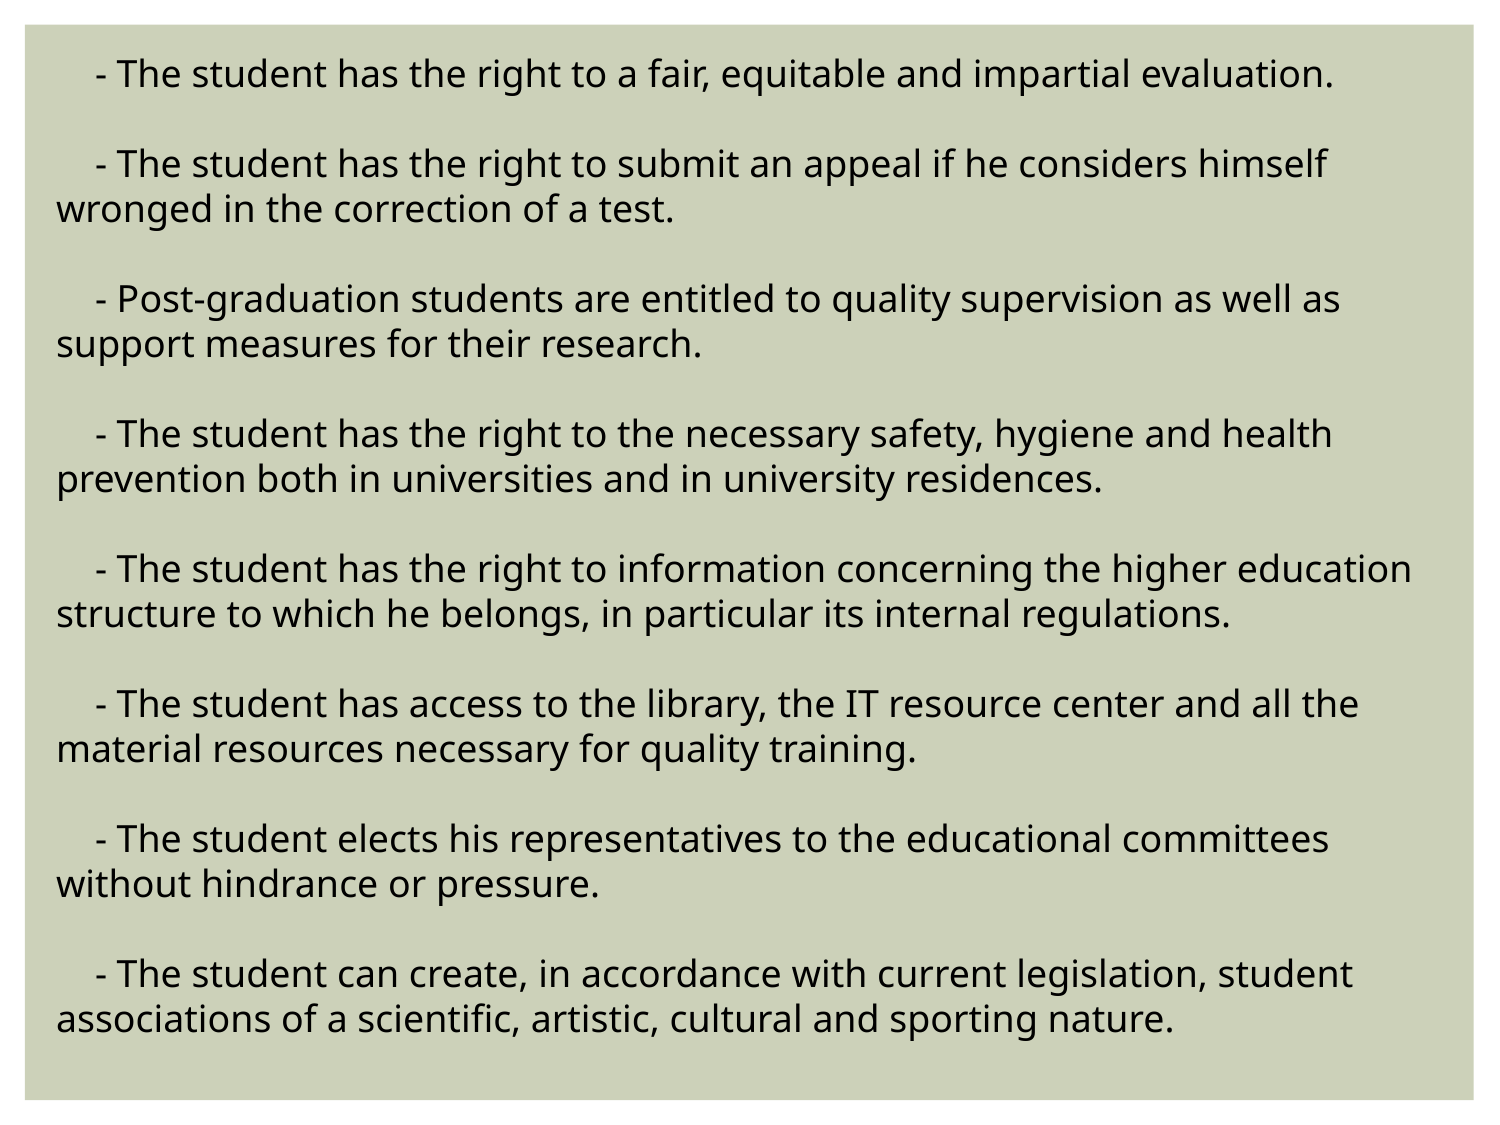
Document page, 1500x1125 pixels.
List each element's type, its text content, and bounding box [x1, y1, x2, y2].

text_box - The student has the right to a fair, equitable and impartial evaluation. - The student has the right to submit an appeal if he considers himself wronged in the correction of a test. - Post-graduation students are entitled to quality supervision as well as support measures for their research. - The student has the right to the necessary safety, hygiene and health prevention both in universities and in university residences. - The student has the right to information concerning the higher education structure to which he belongs, in particular its internal regulations. - The student has access to the library, the IT resource center and all the material resources necessary for quality training. - The student elects his representatives to the educational committees without hindrance or pressure. - The student can create, in accordance with current legislation, student associations of a scientific, artistic, cultural and sporting nature. [41, 42, 1471, 1048]
